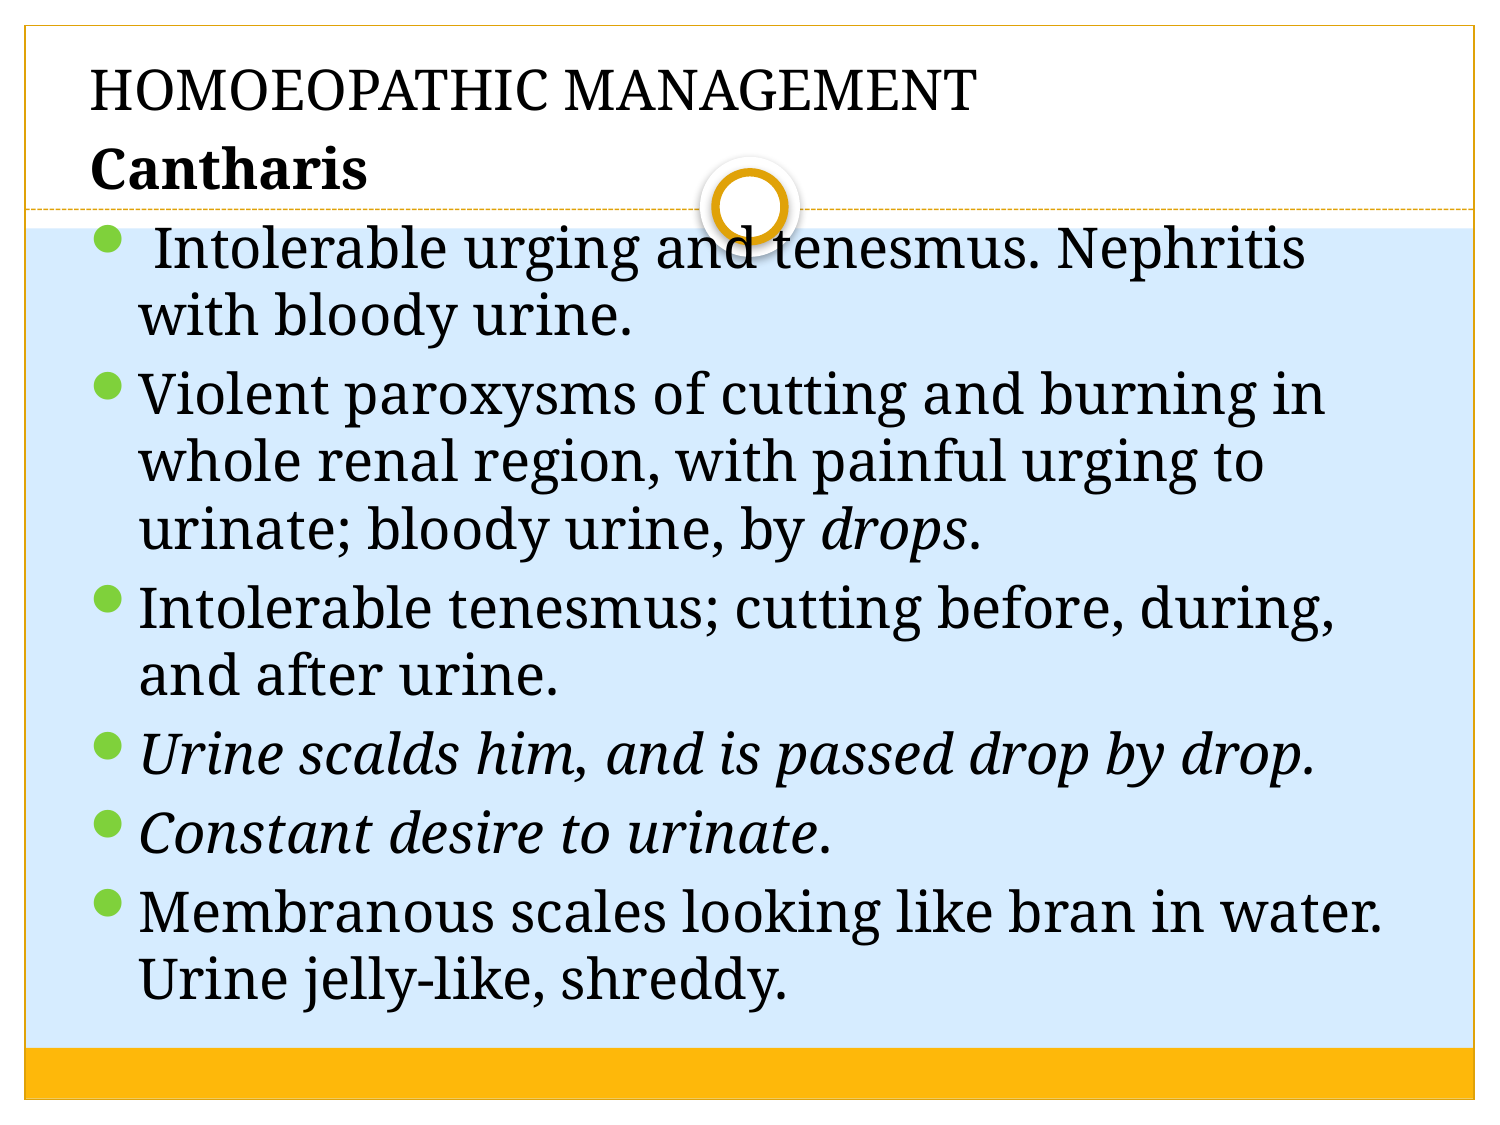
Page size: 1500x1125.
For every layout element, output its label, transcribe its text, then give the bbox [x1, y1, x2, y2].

list HOMOEOPATHIC MANAGEMENT Cantharis Intolerable urging and tenesmus. Nephritis with bloody urine. Violent paroxysms of cutting and burning in whole renal region, with painful urging to urinate; bloody urine, by drops. Intolerable tenesmus; cutting before, during, and after urine. Urine scalds him, and is passed drop by drop. Constant desire to urinate. Membranous scales looking like bran in water. Urine jelly-like, shreddy. [75, 46, 1425, 1079]
